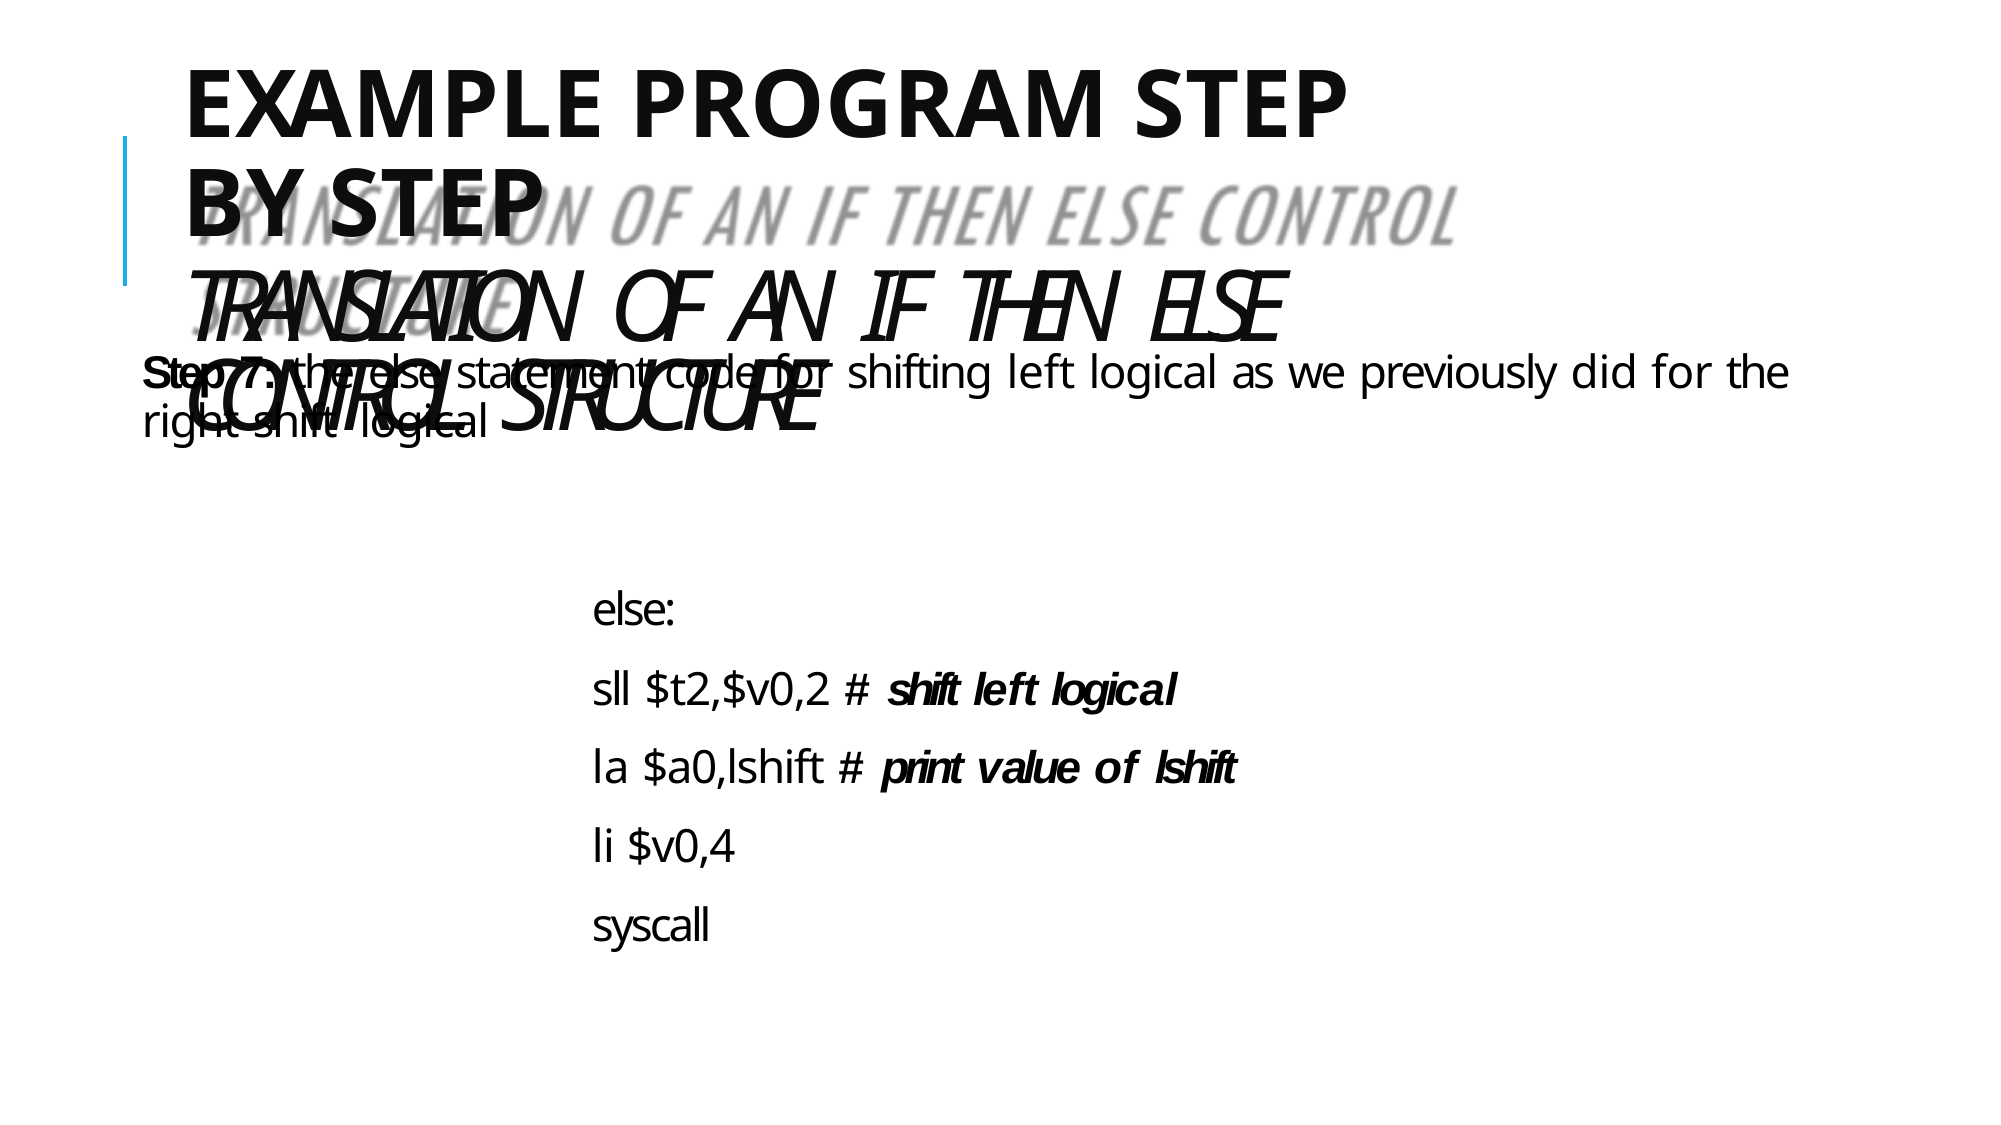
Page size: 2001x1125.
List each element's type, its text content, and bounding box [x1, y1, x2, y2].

list Step 7: the else statement code for shifting left logical as we previously did for the right shift logical else: sll $t2,$v0,2 # shift left logical la $a0,lshift # print value of lshift li $v0,4 syscall [139, 339, 1833, 986]
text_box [124, 124, 1536, 421]
title EXAMPLE PROGRAM STEP BY STEP TRANSLATION OF AN IF THEN ELSE CONTROL STRUCTURE [180, 55, 1449, 122]
